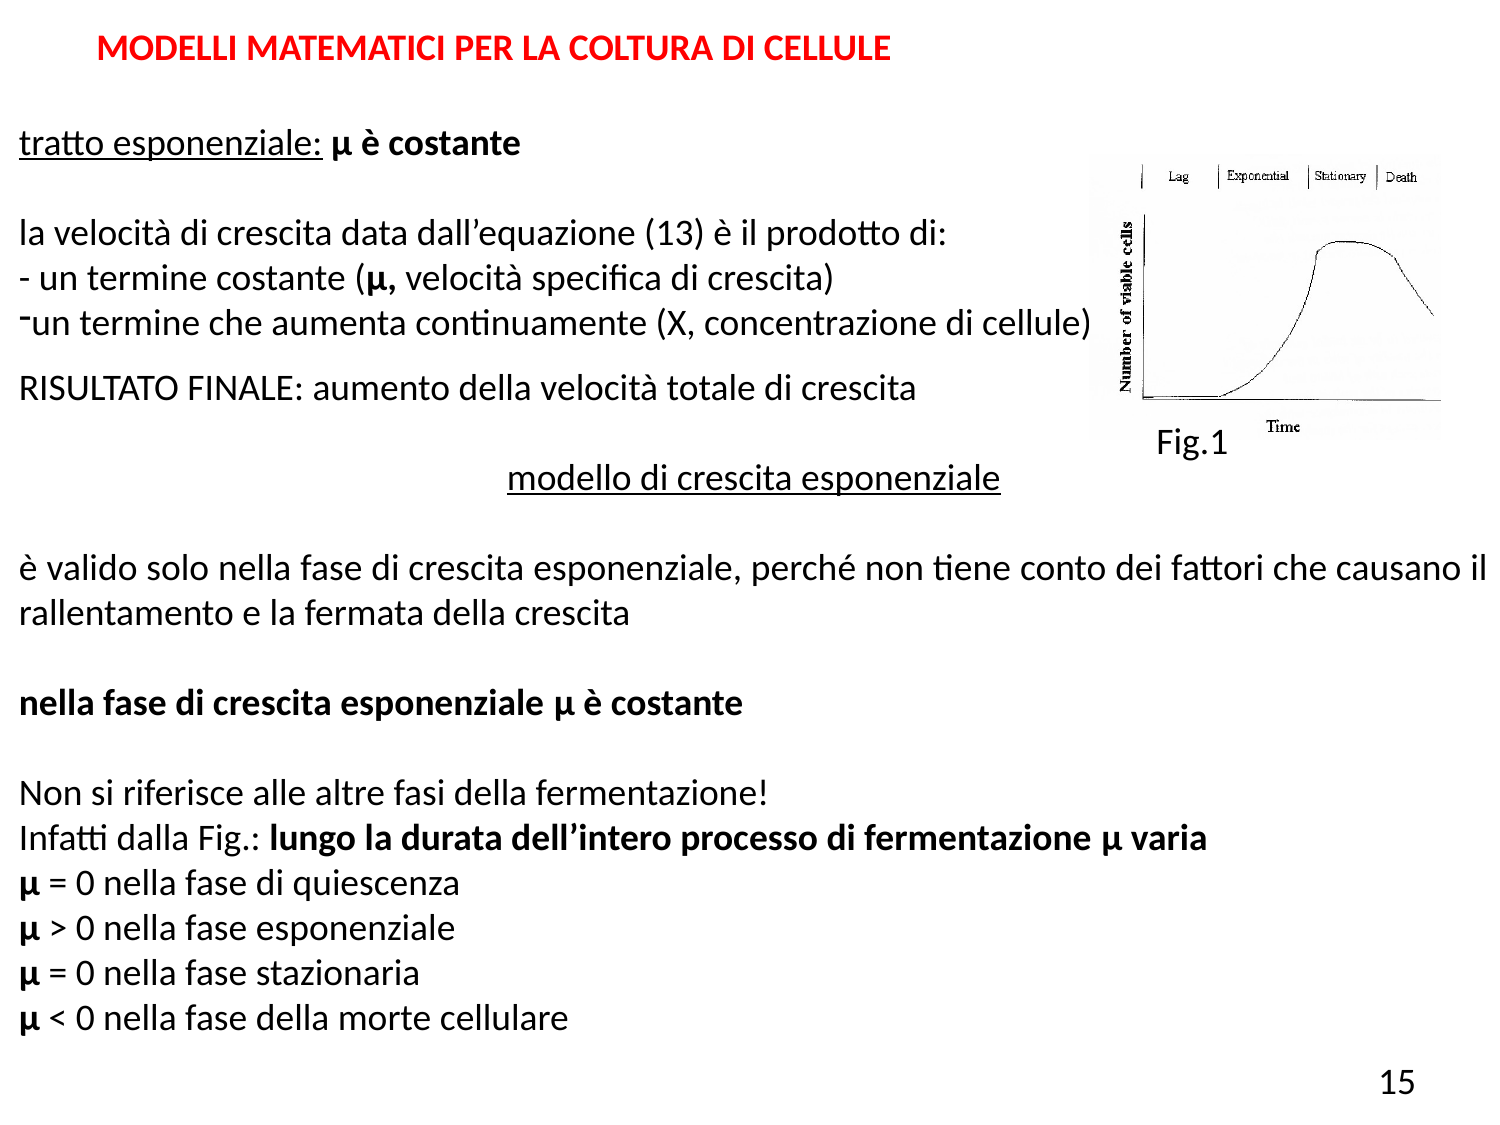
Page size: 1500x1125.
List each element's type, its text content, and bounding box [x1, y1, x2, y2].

text_box Fig.1 [1141, 440, 1244, 470]
text_box MODELLI MATEMATICI PER LA COLTURA DI CELLULE [81, 15, 907, 75]
text_box 15 [1363, 1049, 1500, 1110]
picture [1089, 154, 1441, 440]
text_box tratto esponenziale: μ è costante la velocità di crescita data dall’equazione (13) è il prodotto di: - un termine costante (μ, velocità specifica di crescita) un termine che aumenta continuamente (X, concentrazione di cellule) RISULTATO FINALE: aumento della velocità totale di crescita modello di crescita esponenziale è valido solo nella fase di crescita esponenziale, perché non tiene conto dei fattori che causano il rallentamento e la fermata della crescita nella fase di crescita esponenziale μ è costante Non si riferisce alle altre fasi della fermentazione! Infatti dalla Fig.: lungo la durata dell’intero processo di fermentazione μ varia μ = 0 nella fase di quiescenza μ > 0 nella fase esponenziale μ = 0 nella fase stazionaria μ < 0 nella fase della morte cellulare [4, 110, 1500, 1046]
